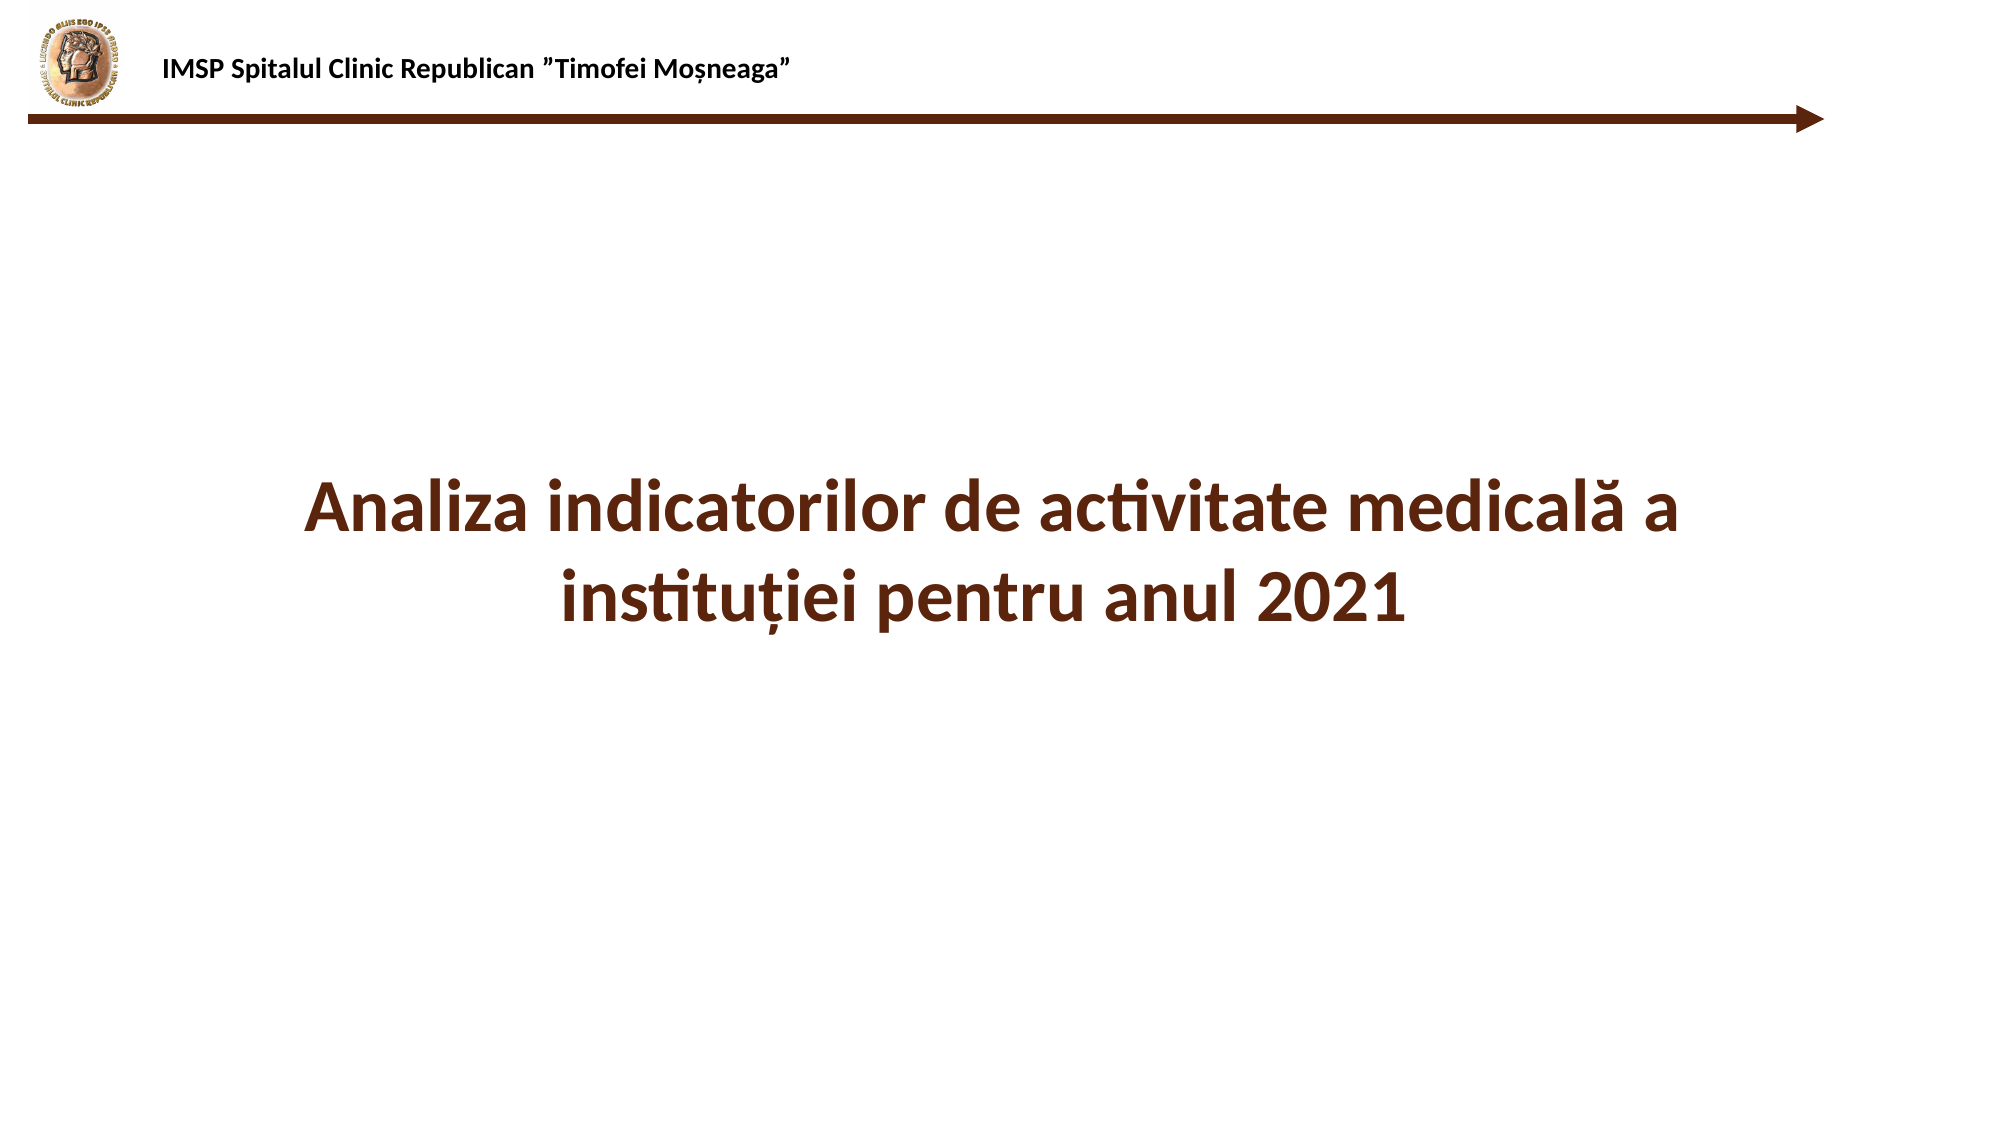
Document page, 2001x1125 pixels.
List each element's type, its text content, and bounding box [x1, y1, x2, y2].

text_box IMSP Spitalul Clinic Republican ”Timofei Moșneaga” [147, 124, 1101, 131]
title Analiza indicatorilor de activitate medicală a instituției pentru anul 2021 [243, 252, 1744, 645]
text_box IMSP Spitalul Clinic Republican ”Timofei Moșneaga” [147, 45, 1101, 114]
picture [28, 0, 126, 118]
